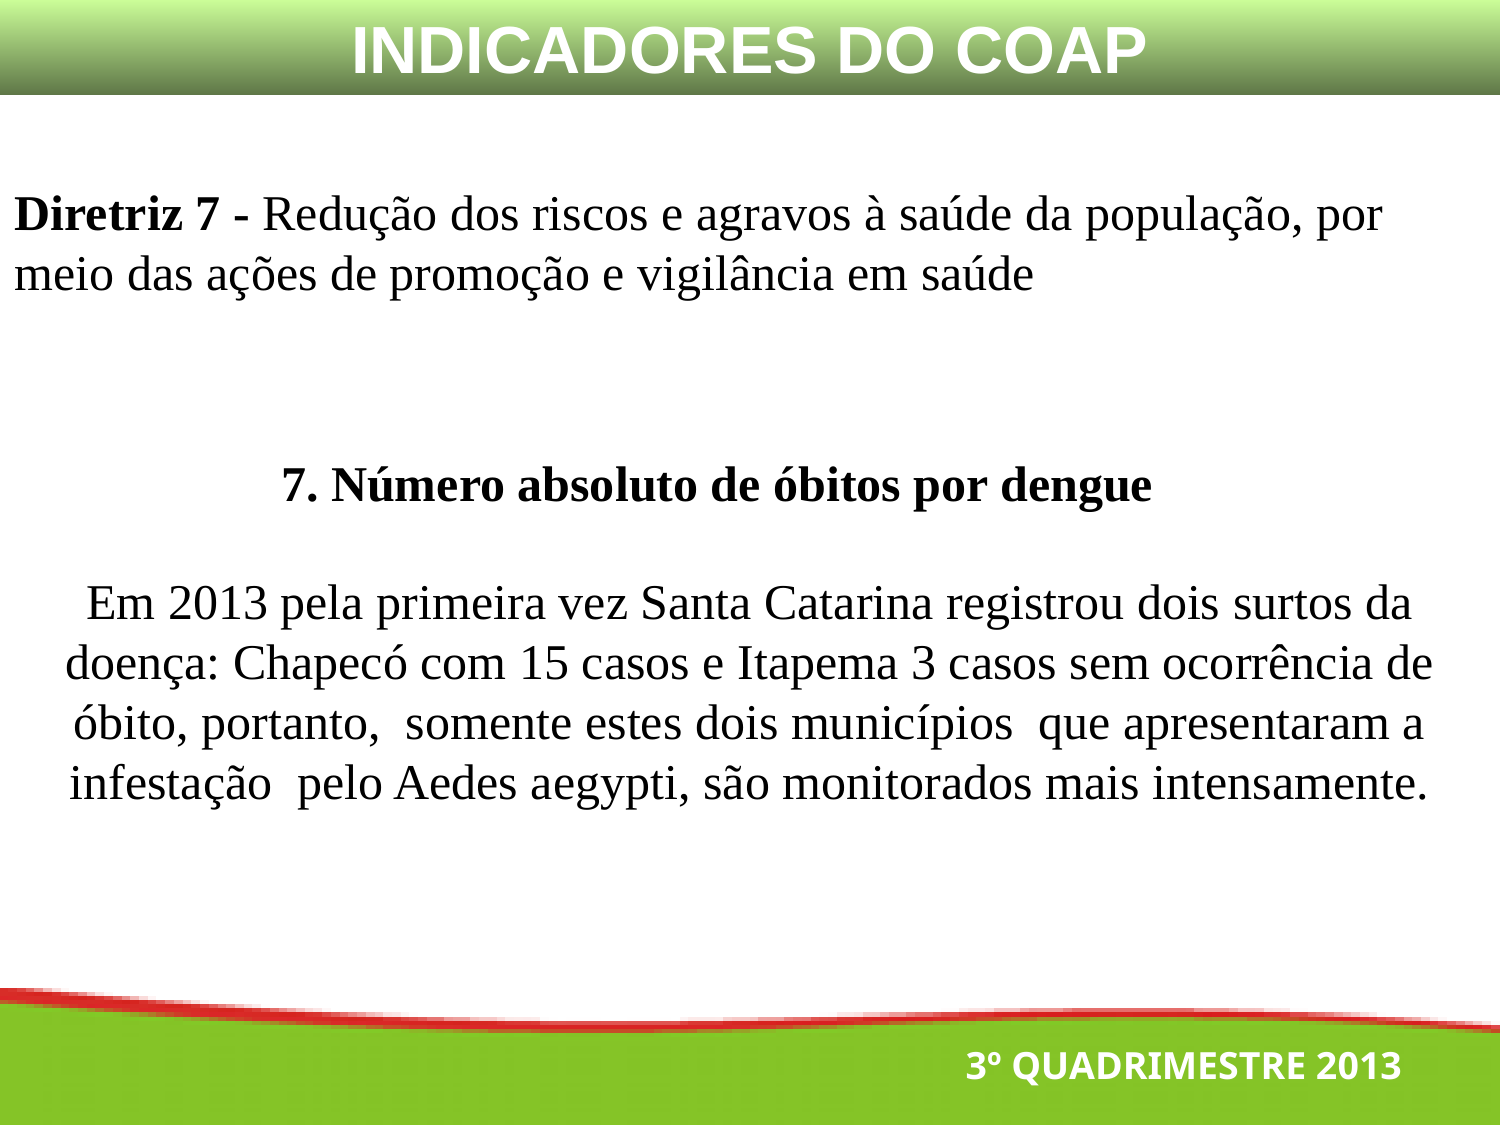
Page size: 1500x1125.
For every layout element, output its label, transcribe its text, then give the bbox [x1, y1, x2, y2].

text_box INDICADORES DO COAP [0, 0, 1500, 95]
text_box Diretriz 7 - Redução dos riscos e agravos à saúde da população, por meio das ações de promoção e vigilância em saúde [0, 172, 1500, 308]
text_box 3º QUADRIMESTRE 2013 [950, 1034, 1471, 1095]
text_box 7. Número absoluto de óbitos por dengue [266, 444, 1181, 519]
text_box Em 2013 pela primeira vez Santa Catarina registrou dois surtos da doença: Chapecó com 15 casos e Itapema 3 casos sem ocorrência de óbito, portanto, somente estes dois municípios que apresentaram a infestação pelo Aedes aegypti, são monitorados mais intensamente. [0, 562, 1500, 818]
picture [0, 988, 1500, 1125]
